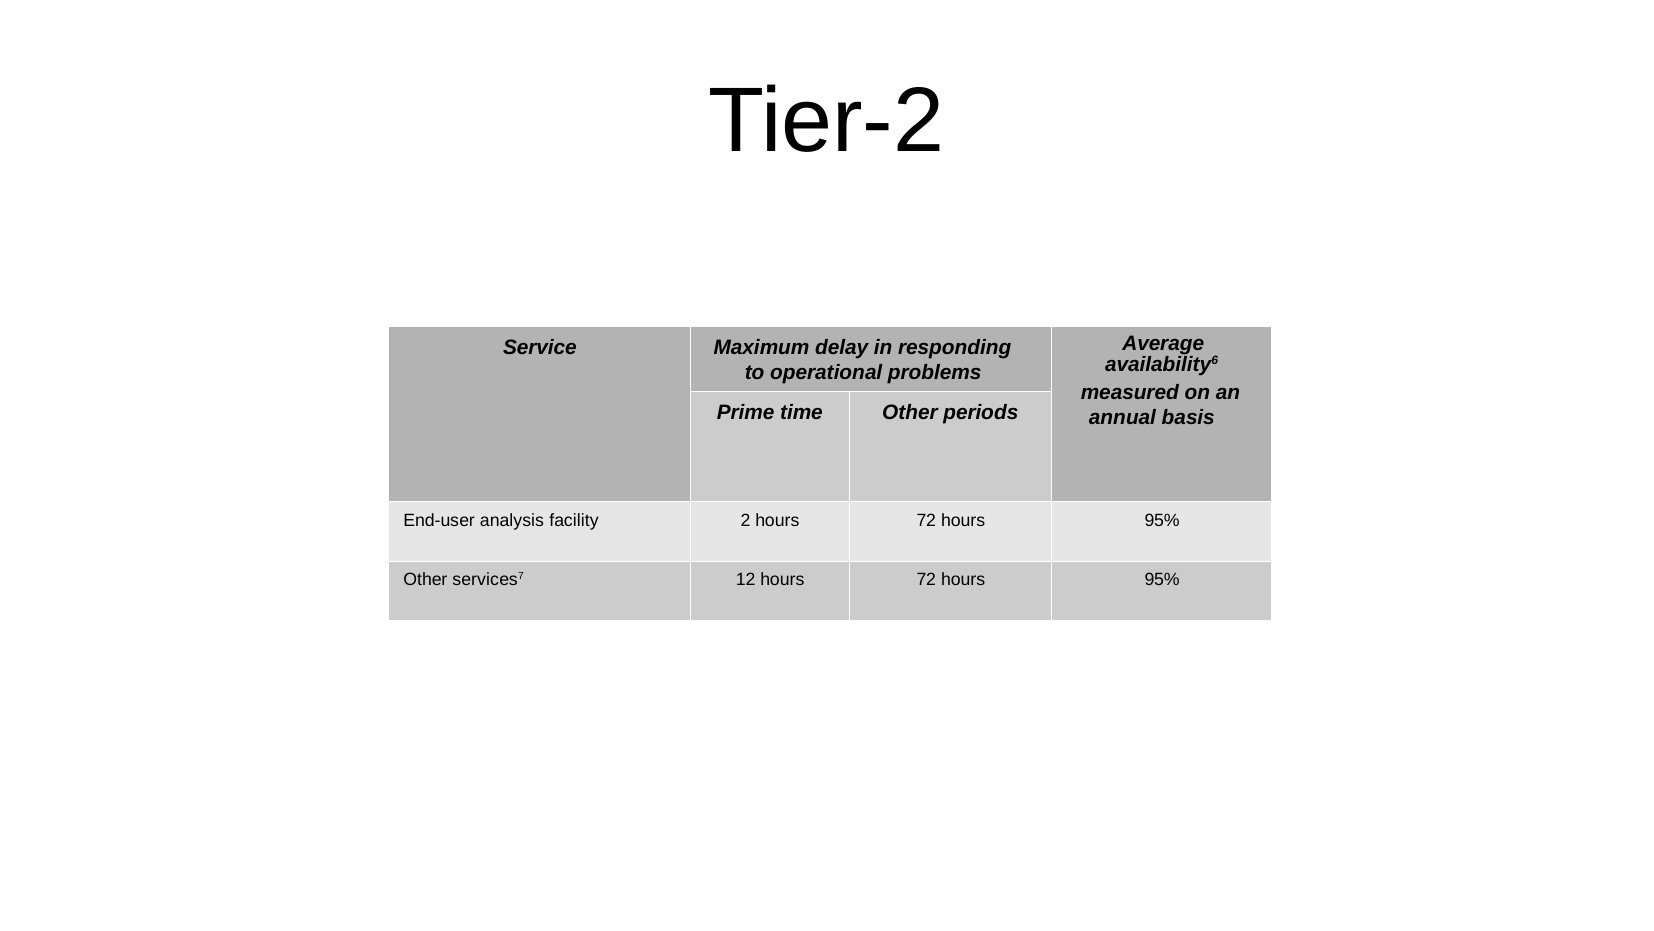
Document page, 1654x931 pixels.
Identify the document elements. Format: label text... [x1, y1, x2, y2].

table_cell 2 hours [691, 502, 849, 561]
table_cell 72 hours [850, 562, 1051, 620]
table_cell 95% [1052, 562, 1271, 620]
table_cell 72 hours [850, 502, 1051, 561]
text_box Tier-2 [82, 37, 1571, 193]
table_cell Other services7 [389, 562, 690, 620]
table_header Service [389, 327, 690, 501]
table_cell Prime time [691, 392, 849, 501]
table_header Maximum delay in responding to operational problems [691, 327, 1051, 391]
table_cell Other periods [850, 392, 1051, 501]
table_cell 95% [1052, 502, 1271, 561]
table_cell 12 hours [691, 562, 849, 620]
table_header Average availability6 measured on an annual basis [1052, 327, 1271, 501]
table_cell End-user analysis facility [389, 502, 690, 561]
